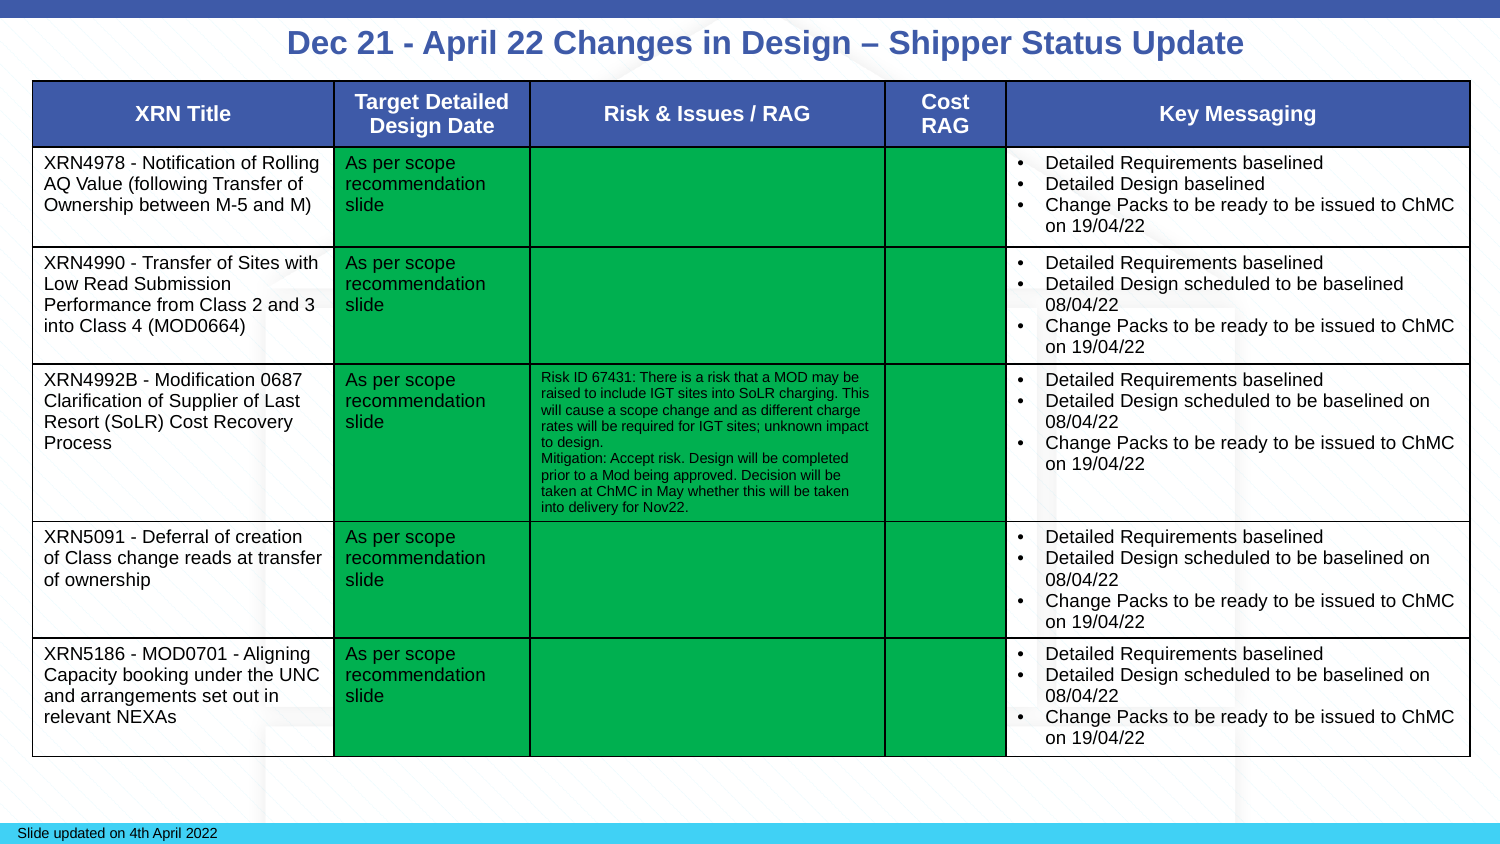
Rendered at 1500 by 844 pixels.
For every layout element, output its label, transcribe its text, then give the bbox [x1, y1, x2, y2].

table_cell XRN4978 - Notification of Rolling AQ Value (following Transfer of Ownership between M-5 and M) [33, 148, 333, 246]
table_header Target Detailed Design Date [335, 95, 529, 146]
table_header Cost RAG [886, 95, 1005, 146]
table_cell [531, 639, 884, 756]
table_cell As per scope recommendation slide [335, 639, 529, 756]
table_cell Detailed Requirements baselined Detailed Design baselined Change Packs to be ready to be issued to ChMC on 19/04/22 [1007, 148, 1469, 246]
table_cell Detailed Requirements baselined Detailed Design scheduled to be baselined 08/04/22 Change Packs to be ready to be issued to ChMC on 19/04/22 [1007, 248, 1469, 363]
table_cell As per scope recommendation slide [335, 522, 529, 637]
table_cell [886, 639, 1005, 756]
table_cell As per scope recommendation slide [335, 148, 529, 246]
table_cell XRN5091 - Deferral of creation of Class change reads at transfer of ownership [33, 522, 333, 637]
table_header XRN Title [33, 82, 333, 146]
table_cell Risk ID 67431: There is a risk that a MOD may be raised to include IGT sites into SoLR charging. This will cause a scope change and as different charge rates will be required for IGT sites; unknown impact to design. Mitigation: Accept risk. Design will be completed prior to a Mod being approved. Decision will be taken at ChMC in May whether this will be taken into delivery for Nov22. [531, 365, 884, 521]
table_cell XRN4992B - Modification 0687 Clarification of Supplier of Last Resort (SoLR) Cost Recovery Process [33, 365, 333, 521]
table_cell [531, 148, 884, 246]
title Dec 21 - April 22 Changes in Design – Shipper Status Update [91, 0, 1442, 95]
table_cell As per scope recommendation slide [335, 248, 529, 363]
table_cell As per scope recommendation slide [335, 365, 529, 521]
table_cell [531, 248, 884, 363]
table_cell Detailed Requirements baselined Detailed Design scheduled to be baselined on 08/04/22 Change Packs to be ready to be issued to ChMC on 19/04/22 [1007, 522, 1469, 637]
text_box Slide updated on 4th April 2022 [2, 816, 233, 844]
table_header Key Messaging [1007, 82, 1469, 146]
table_cell [531, 522, 884, 637]
table_cell [886, 248, 1005, 363]
table_header Risk & Issues / RAG [531, 95, 884, 146]
table_cell [886, 148, 1005, 246]
table_cell XRN4990 - Transfer of Sites with Low Read Submission Performance from Class 2 and 3 into Class 4 (MOD0664) [33, 248, 333, 363]
table_cell Detailed Requirements baselined Detailed Design scheduled to be baselined on 08/04/22 Change Packs to be ready to be issued to ChMC on 19/04/22 [1007, 365, 1469, 521]
table_cell [886, 365, 1005, 521]
picture [0, 0, 1500, 844]
table_cell Detailed Requirements baselined Detailed Design scheduled to be baselined on 08/04/22 Change Packs to be ready to be issued to ChMC on 19/04/22 [1007, 639, 1469, 756]
table_cell XRN5186 - MOD0701 - Aligning Capacity booking under the UNC and arrangements set out in relevant NEXAs [33, 639, 333, 756]
table_cell [886, 522, 1005, 637]
